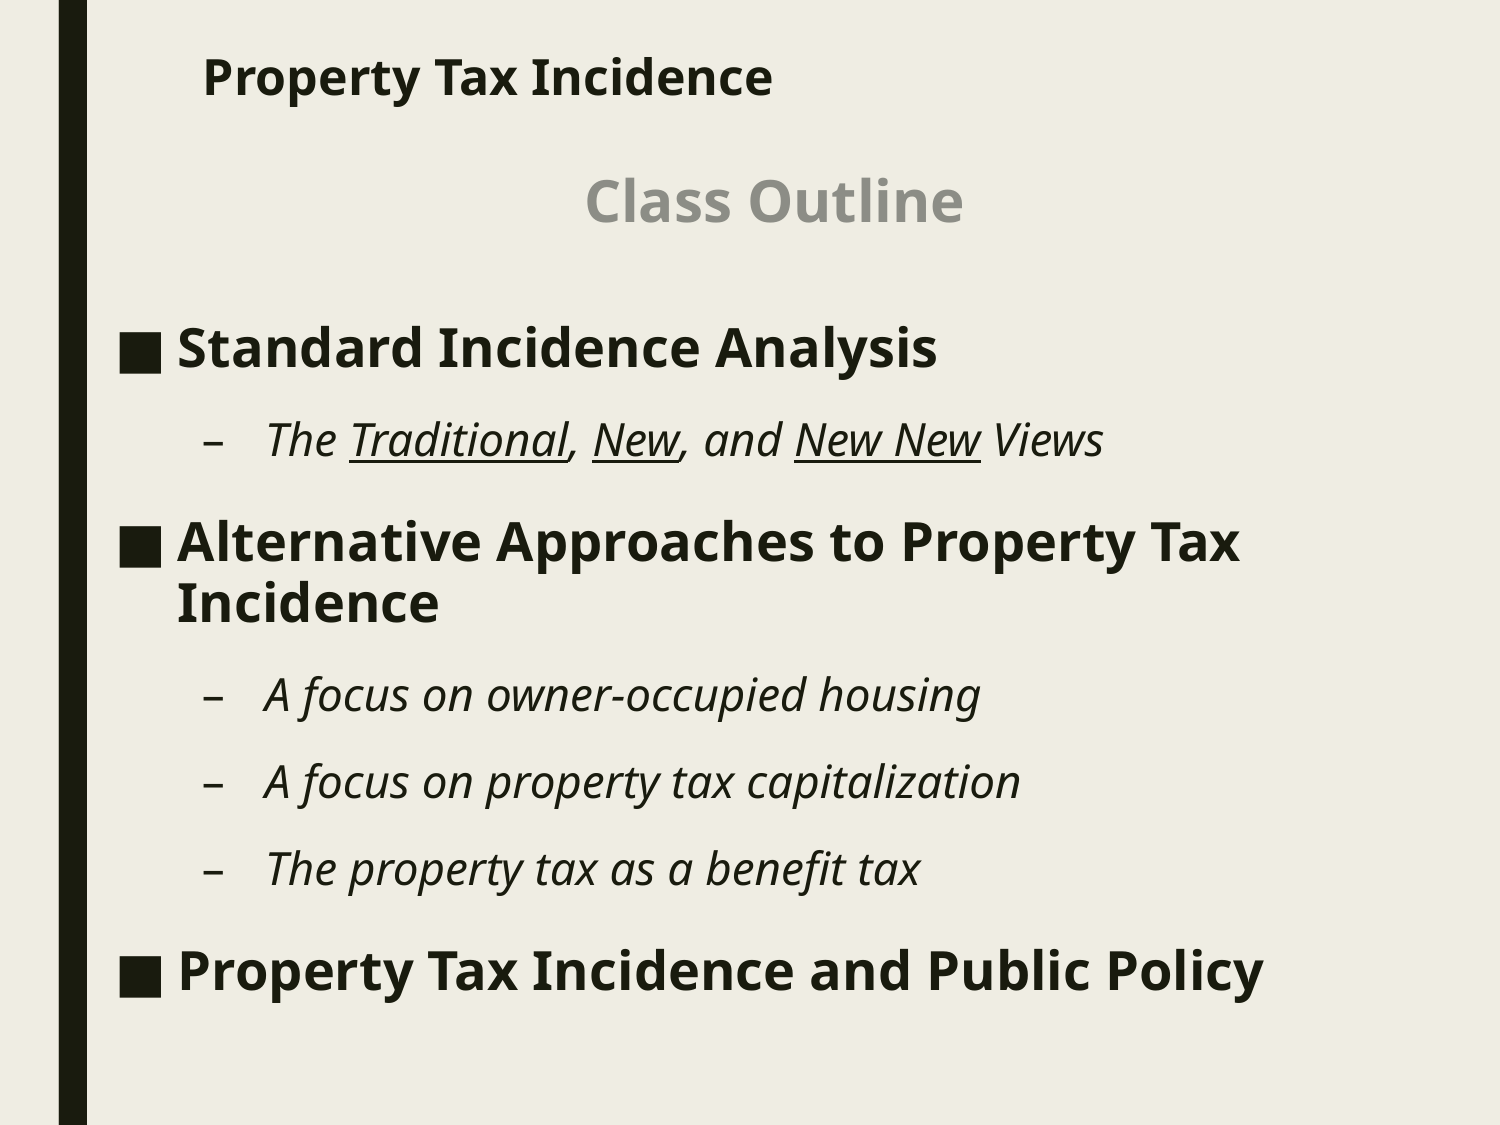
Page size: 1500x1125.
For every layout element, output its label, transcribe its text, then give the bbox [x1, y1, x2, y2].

title Property Tax Incidence [174, 45, 1406, 125]
list Class Outline Standard Incidence Analysis The Traditional, New, and New New Views Alternative Approaches to Property Tax Incidence A focus on owner-occupied housing A focus on property tax capitalization The property tax as a benefit tax Property Tax Incidence and Public Policy [99, 162, 1450, 972]
